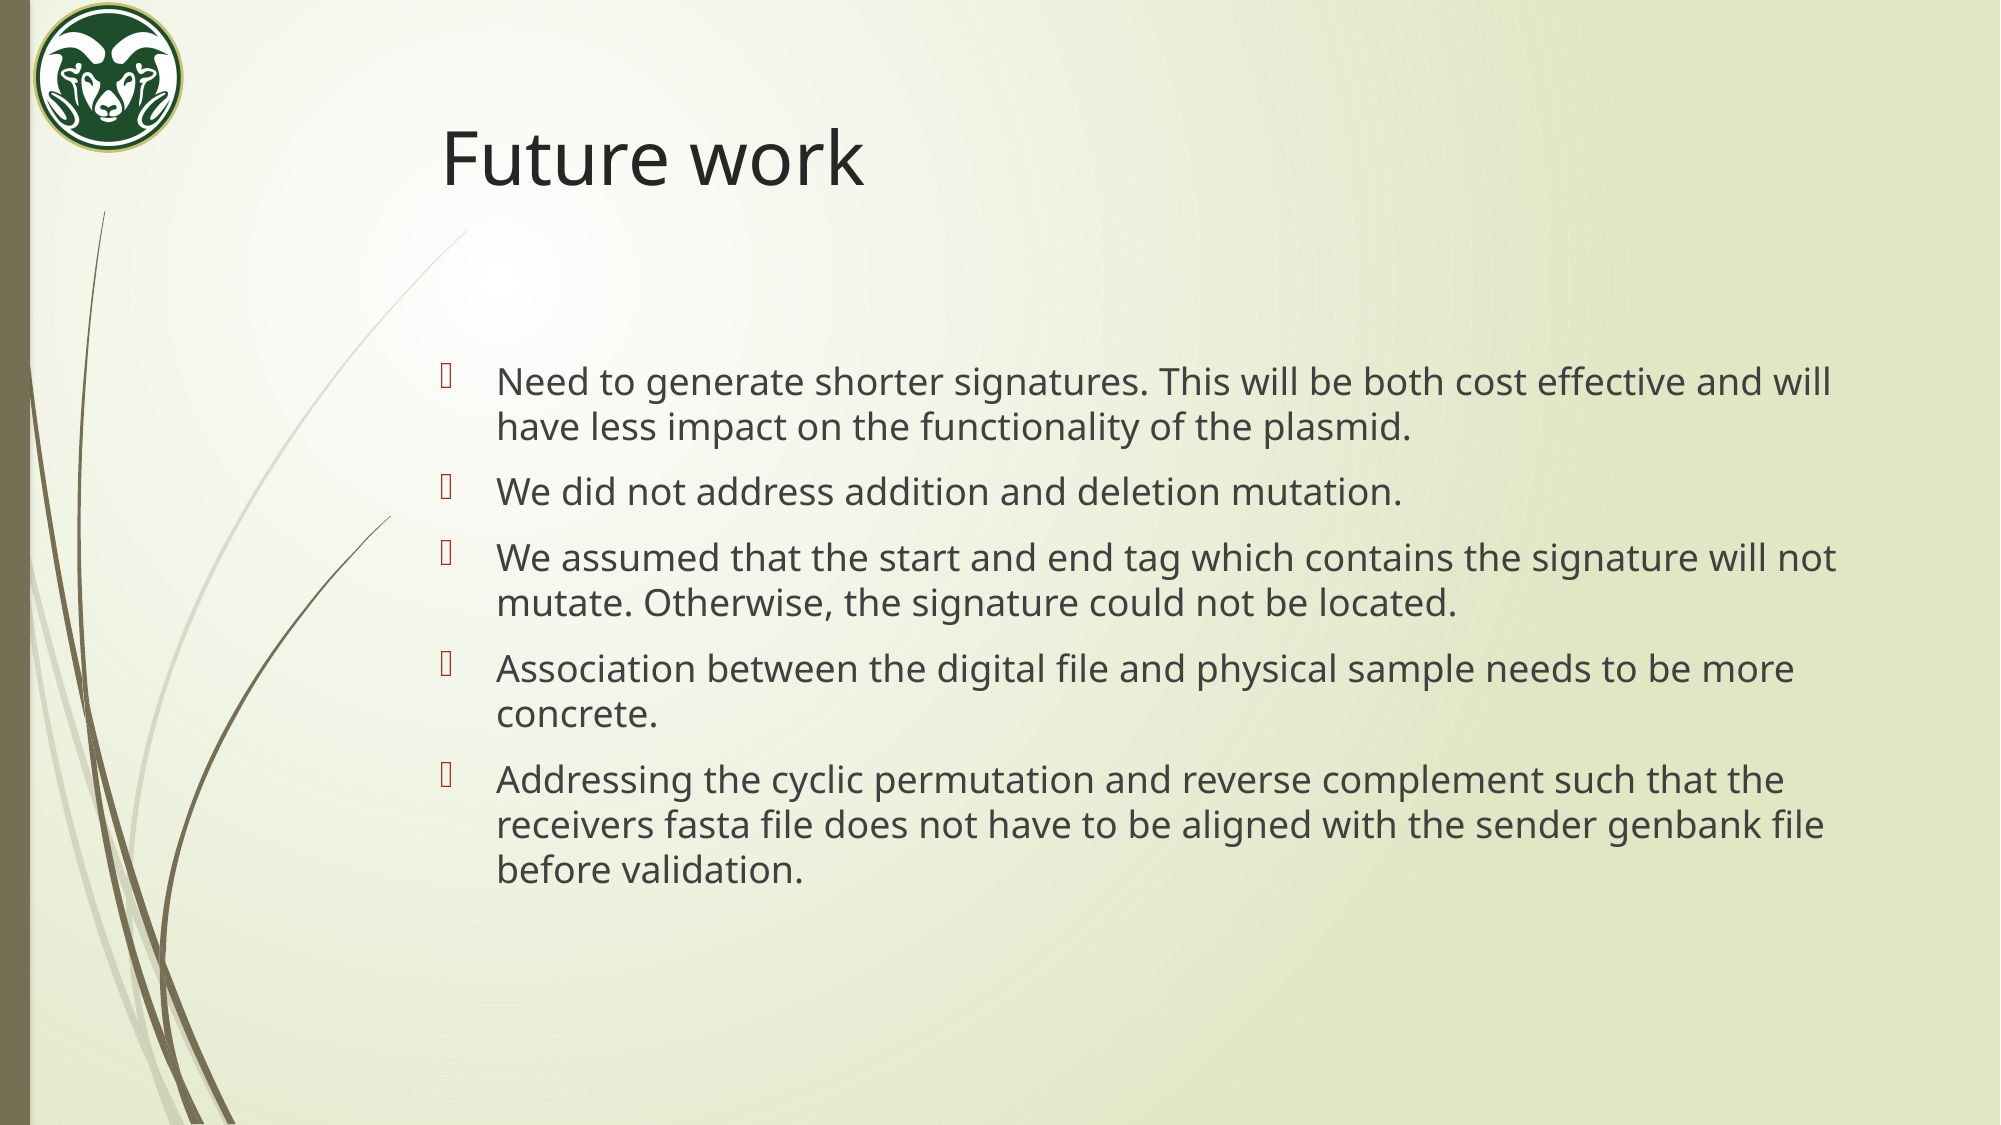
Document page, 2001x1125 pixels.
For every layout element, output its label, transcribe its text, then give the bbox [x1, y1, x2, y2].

title Future work [425, 102, 1888, 313]
list Need to generate shorter signatures. This will be both cost effective and will have less impact on the functionality of the plasmid. We did not address addition and deletion mutation. We assumed that the start and end tag which contains the signature will not mutate. Otherwise, the signature could not be located. Association between the digital file and physical sample needs to be more concrete. Addressing the cyclic permutation and reverse complement such that the receivers fasta file does not have to be aligned with the sender genbank file before validation. [424, 350, 1888, 970]
picture [33, 2, 184, 153]
